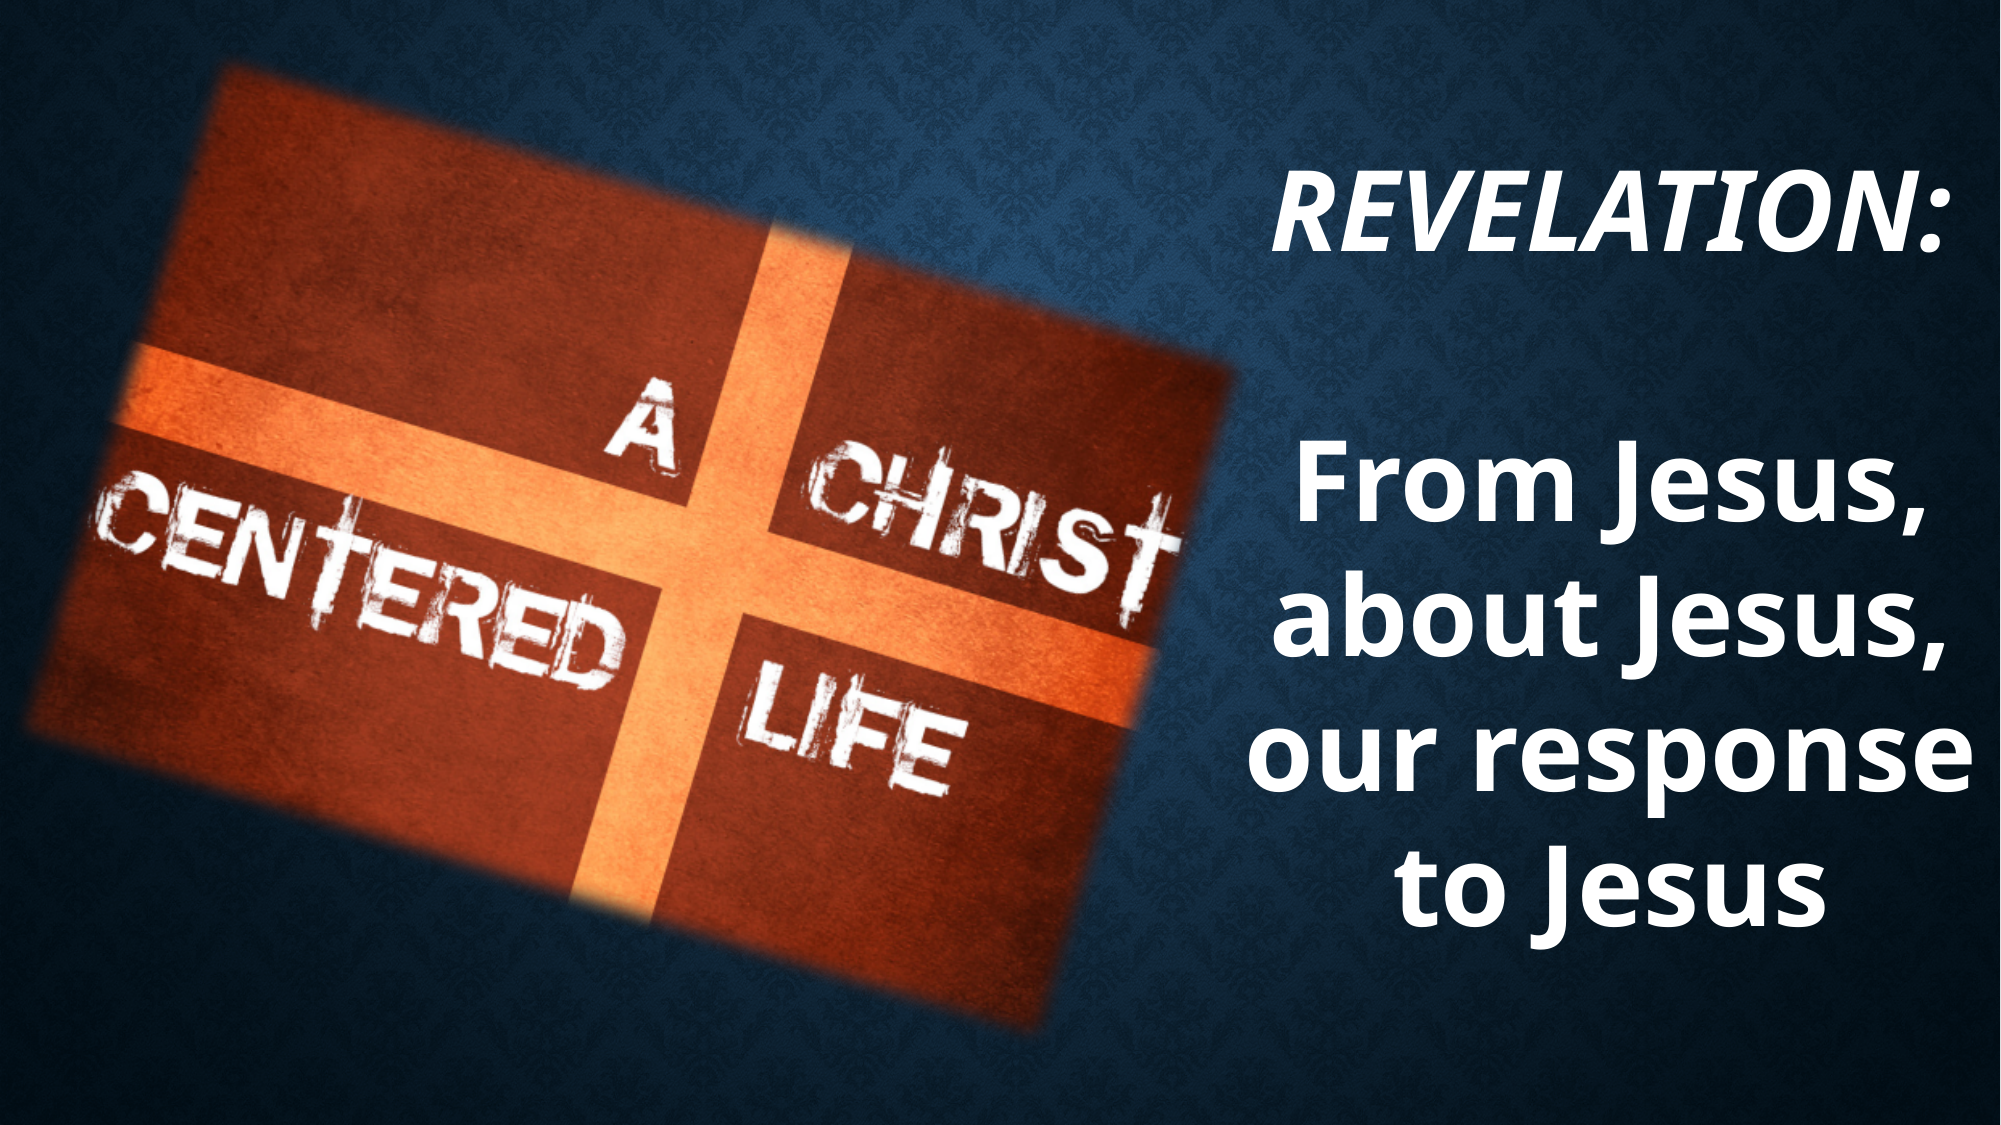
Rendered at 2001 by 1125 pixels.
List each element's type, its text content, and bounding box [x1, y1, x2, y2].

picture [31, 68, 1221, 1028]
text_box REVELATION: From Jesus, about Jesus, our response to Jesus [1221, 131, 2000, 957]
